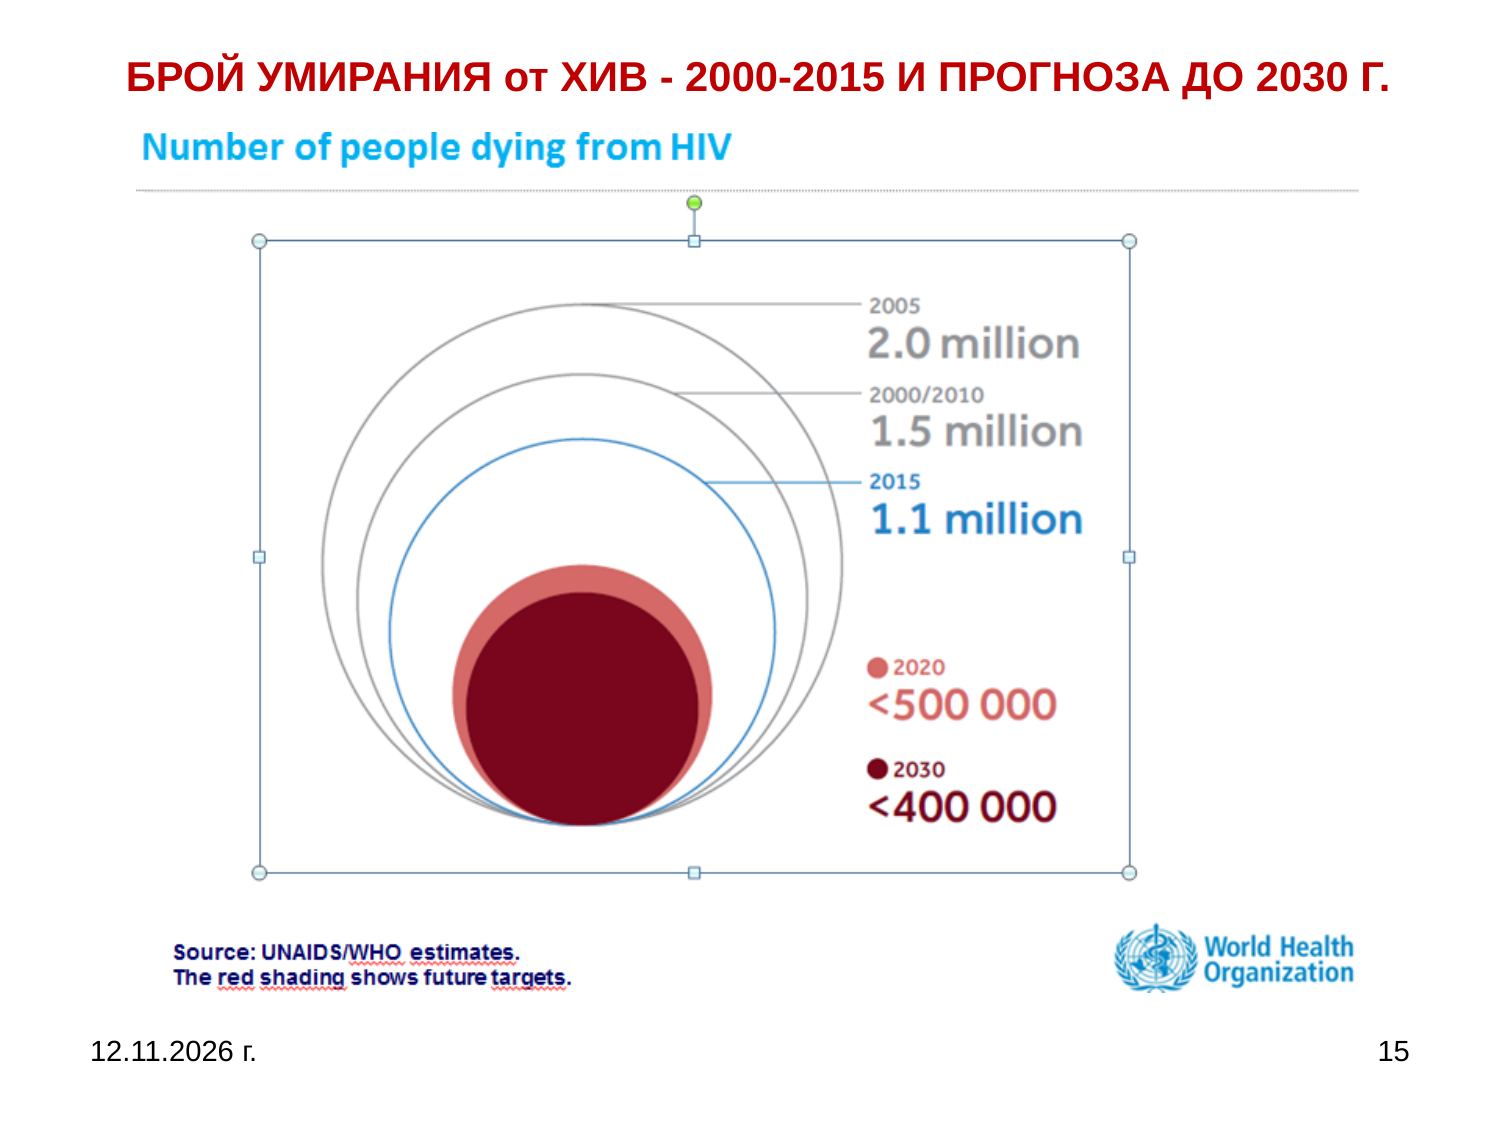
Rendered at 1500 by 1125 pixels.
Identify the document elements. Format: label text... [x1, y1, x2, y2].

slide_number 15 [1074, 1024, 1425, 1103]
text_box БРОЙ УМИРАНИЯ от ХИВ - 2000-2015 И ПРОГНОЗА ДО 2030 Г. [17, 42, 1500, 108]
picture [233, 145, 240, 155]
picture [136, 132, 1364, 993]
picture [477, 145, 486, 155]
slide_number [75, 1024, 425, 1103]
